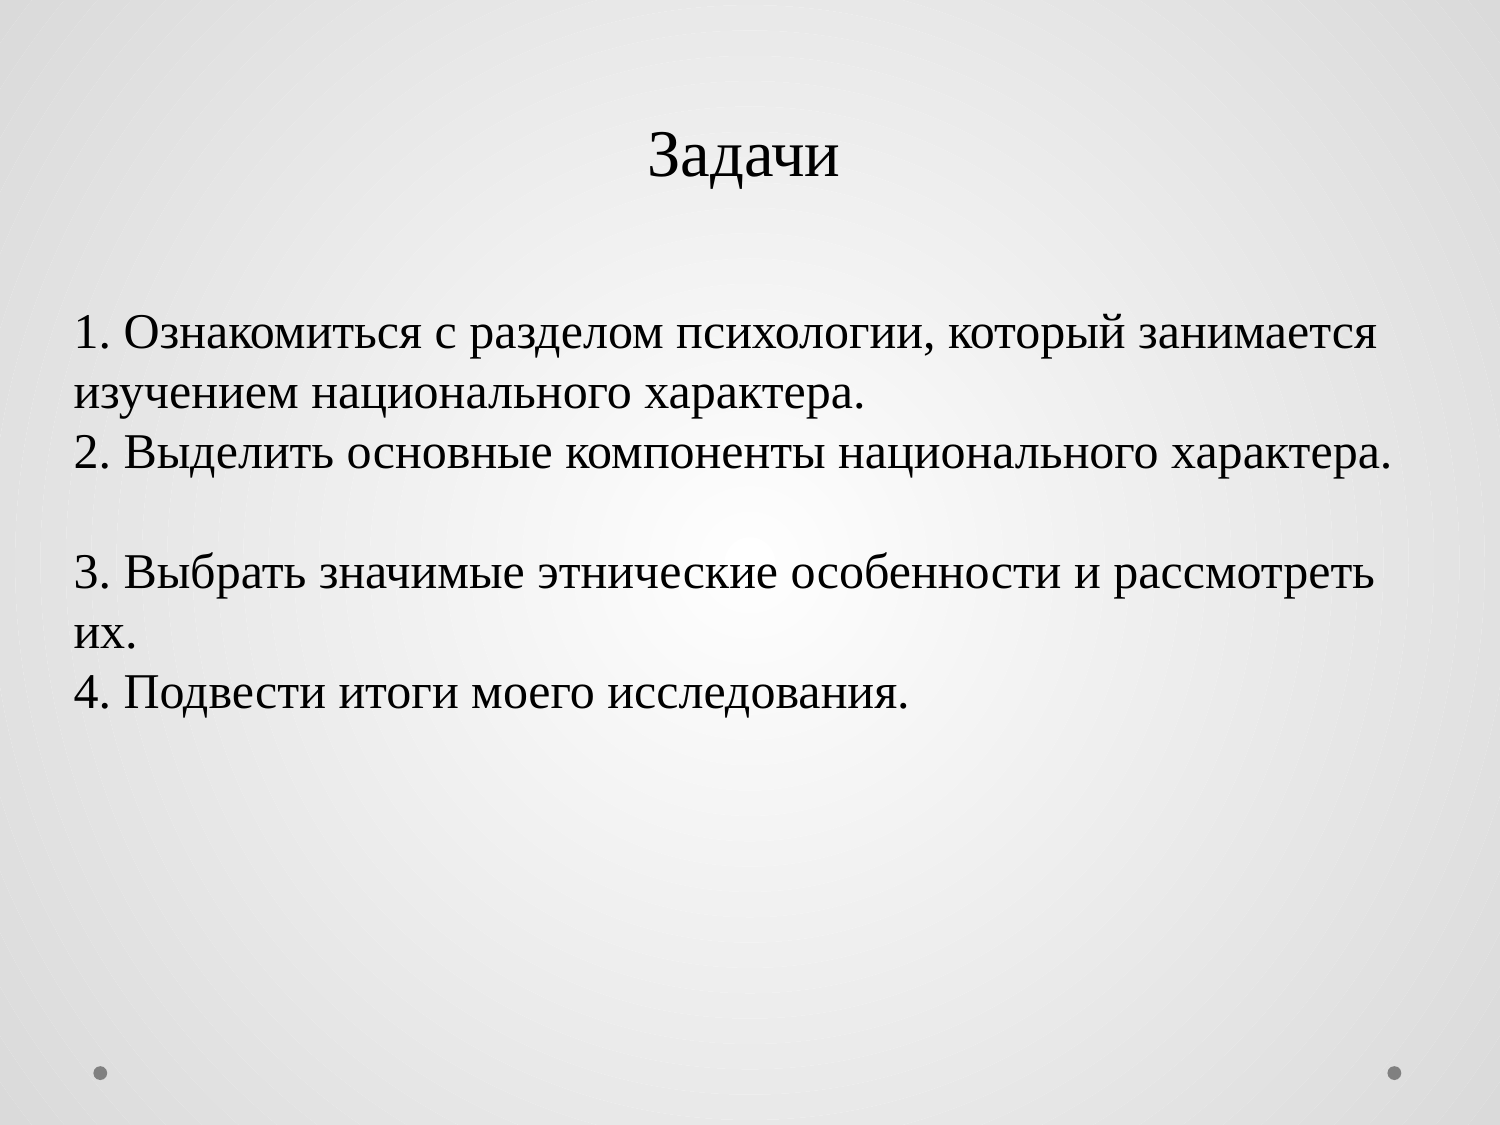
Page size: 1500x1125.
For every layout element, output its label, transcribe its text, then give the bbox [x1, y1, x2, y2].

text_box 1. Ознакомиться с разделом психологии, который занимается изучением национального характера. 2. Выделить основные компоненты национального характера. 3. Выбрать значимые этнические особенности и рассмотреть их. 4. Подвести итоги моего исследования. [58, 290, 1412, 786]
text_box Задачи [112, 102, 1376, 198]
